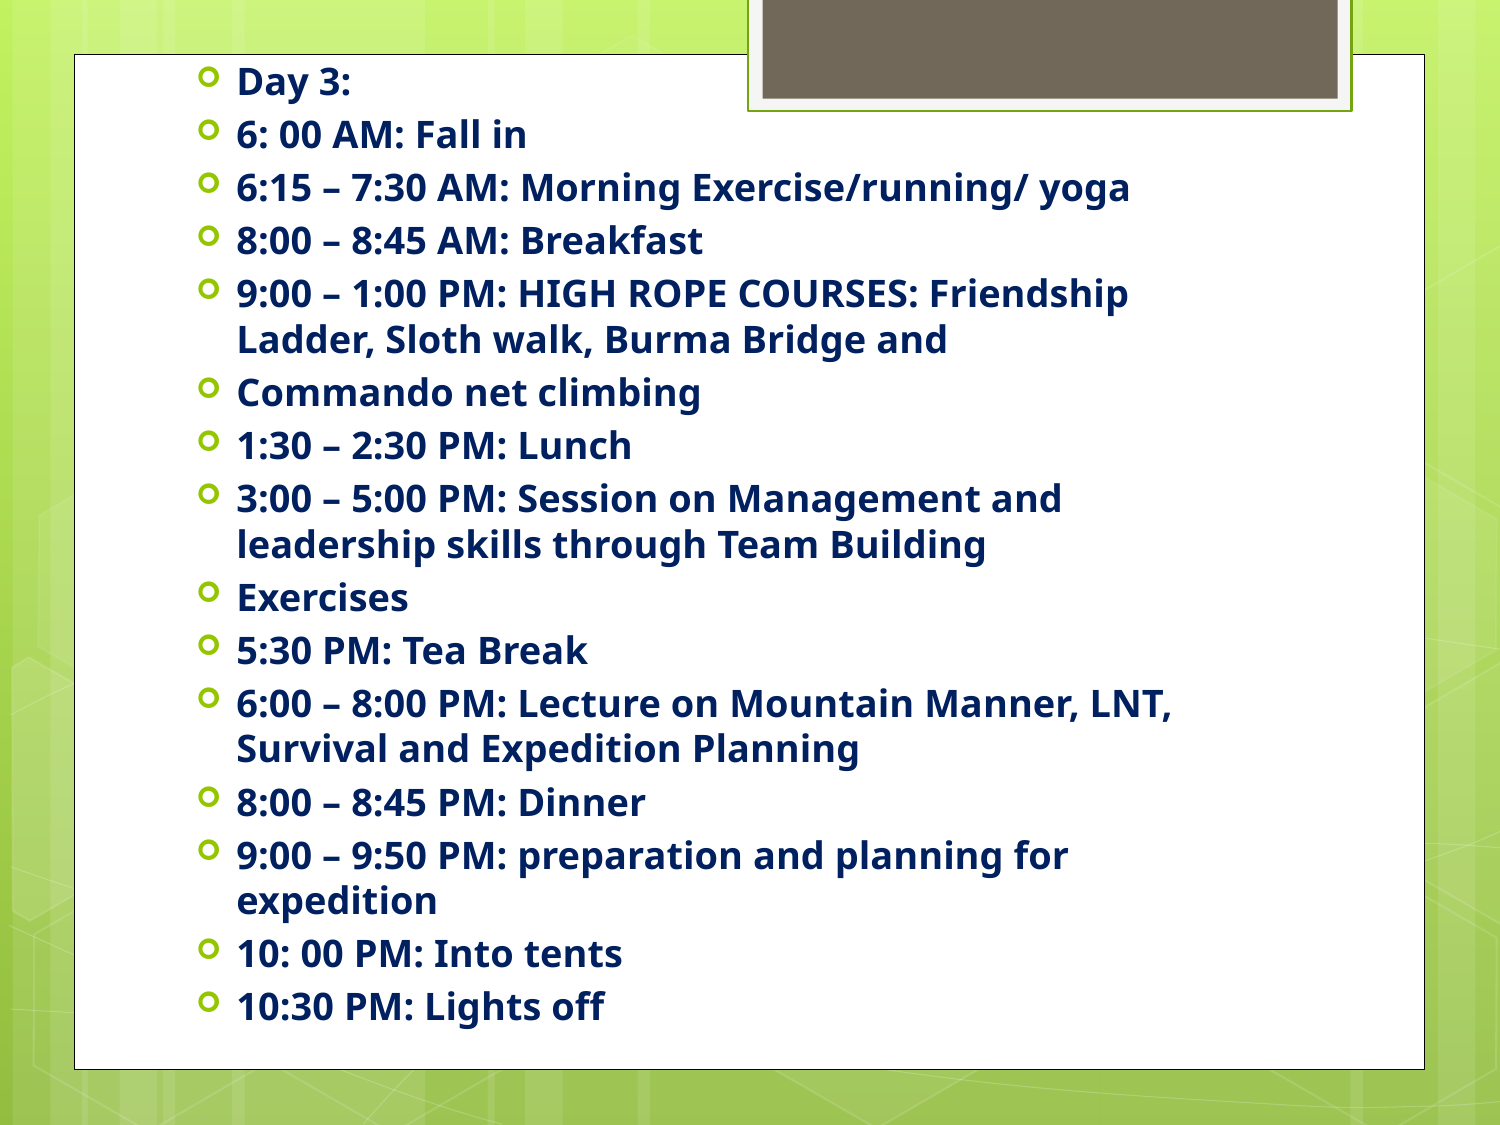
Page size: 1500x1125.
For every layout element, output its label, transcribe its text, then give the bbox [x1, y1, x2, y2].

list Day 3: 6: 00 AM: Fall in 6:15 – 7:30 AM: Morning Exercise/running/ yoga 8:00 – 8:45 AM: Breakfast 9:00 – 1:00 PM: HIGH ROPE COURSES: Friendship Ladder, Sloth walk, Burma Bridge and Commando net climbing 1:30 – 2:30 PM: Lunch 3:00 – 5:00 PM: Session on Management and leadership skills through Team Building Exercises 5:30 PM: Tea Break 6:00 – 8:00 PM: Lecture on Mountain Manner, LNT, Survival and Expedition Planning 8:00 – 8:45 PM: Dinner 9:00 – 9:50 PM: preparation and planning for expedition 10: 00 PM: Into tents 10:30 PM: Lights off [171, 50, 1283, 1038]
